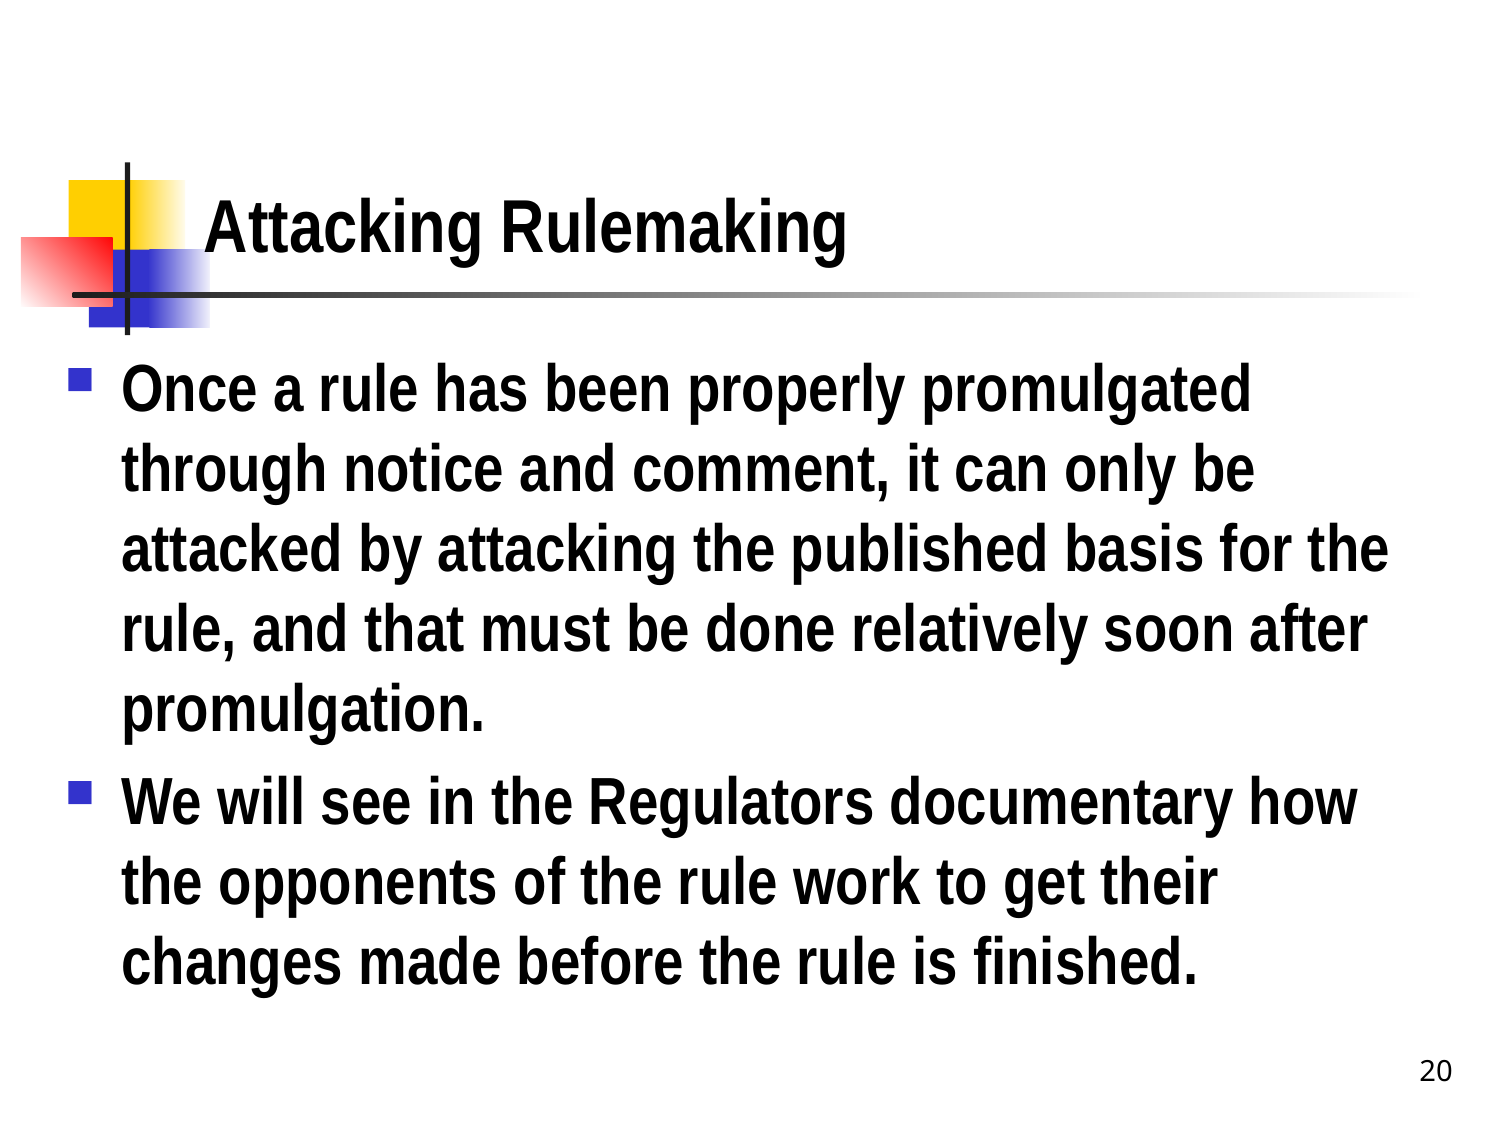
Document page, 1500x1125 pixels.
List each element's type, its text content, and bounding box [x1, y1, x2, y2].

slide_number 20 [1155, 1024, 1468, 1100]
list Once a rule has been properly promulgated through notice and comment, it can only be attacked by attacking the published basis for the rule, and that must be done relatively soon after promulgation. We will see in the Regulators documentary how the opponents of the rule work to get their changes made before the rule is finished. [50, 337, 1450, 1075]
title Attacking Rulemaking [188, 35, 1468, 275]
